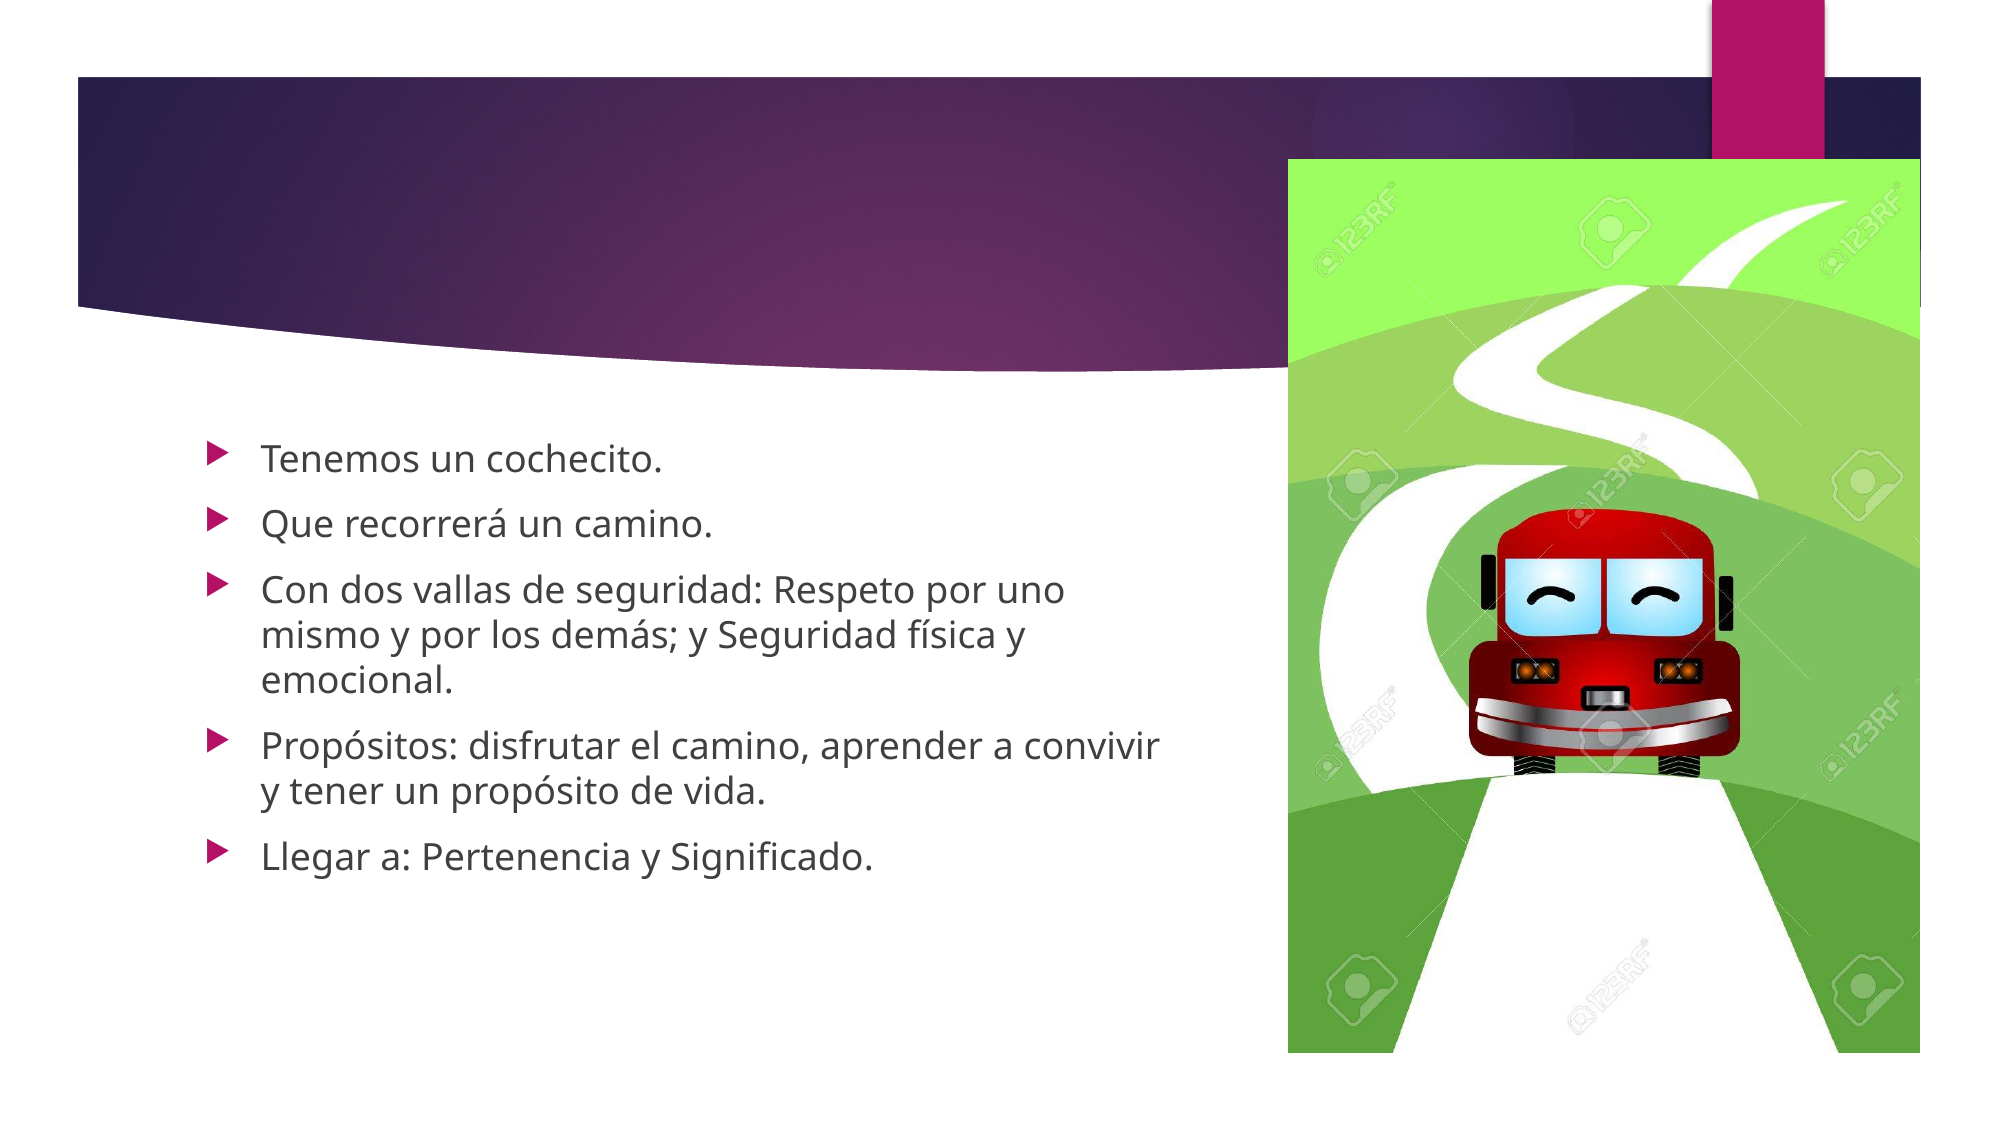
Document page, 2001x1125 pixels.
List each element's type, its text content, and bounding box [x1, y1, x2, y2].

picture [1288, 159, 1920, 1053]
list Tenemos un cochecito. Que recorrerá un camino. Con dos vallas de seguridad: Respeto por uno mismo y por los demás; y Seguridad física y emocional. Propósitos: disfrutar el camino, aprender a convivir y tener un propósito de vida. Llegar a: Pertenencia y Significado. [189, 427, 1185, 988]
